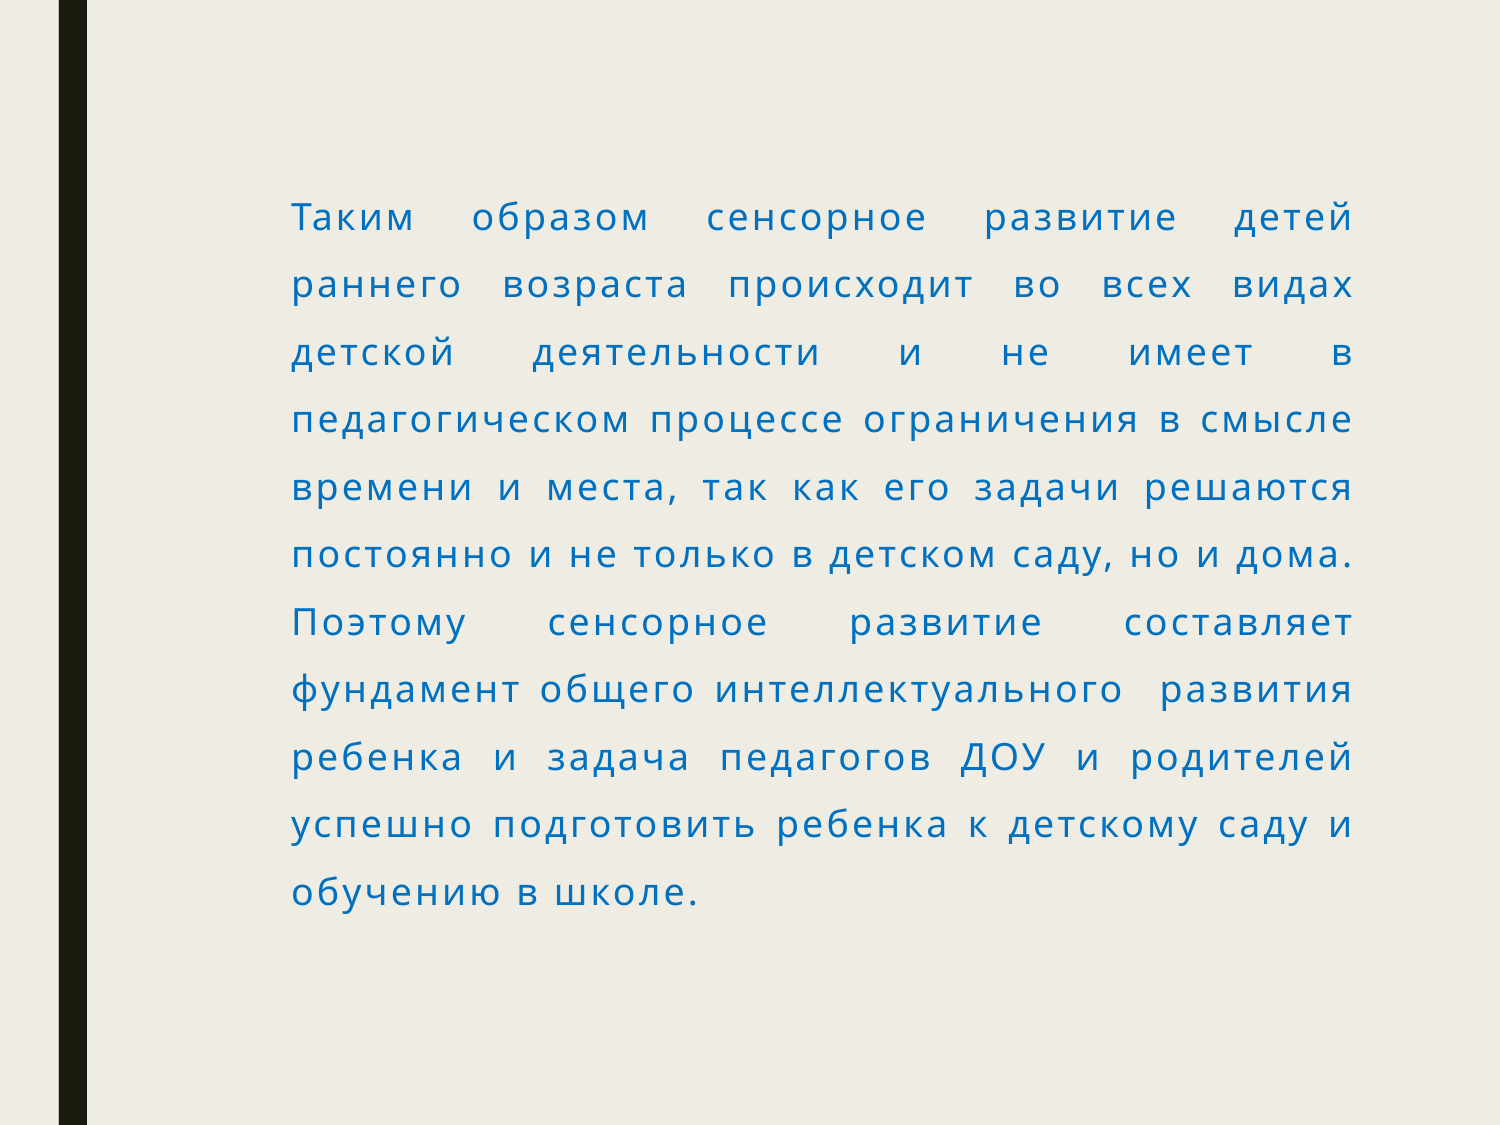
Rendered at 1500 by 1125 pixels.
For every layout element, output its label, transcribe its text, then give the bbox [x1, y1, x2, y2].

text_box Таким образом сенсорное развитие детей раннего возраста происходит во всех видах детской деятельности и не имеет в педагогическом процессе ограничения в смысле времени и места, так как его задачи решаются постоянно и не только в детском саду, но и дома. Поэтому сенсорное развитие составляет фундамент общего интеллектуального развития ребенка и задача педагогов ДОУ и родителей успешно подготовить ребенка к детскому саду и обучению в школе. [276, 162, 1372, 921]
